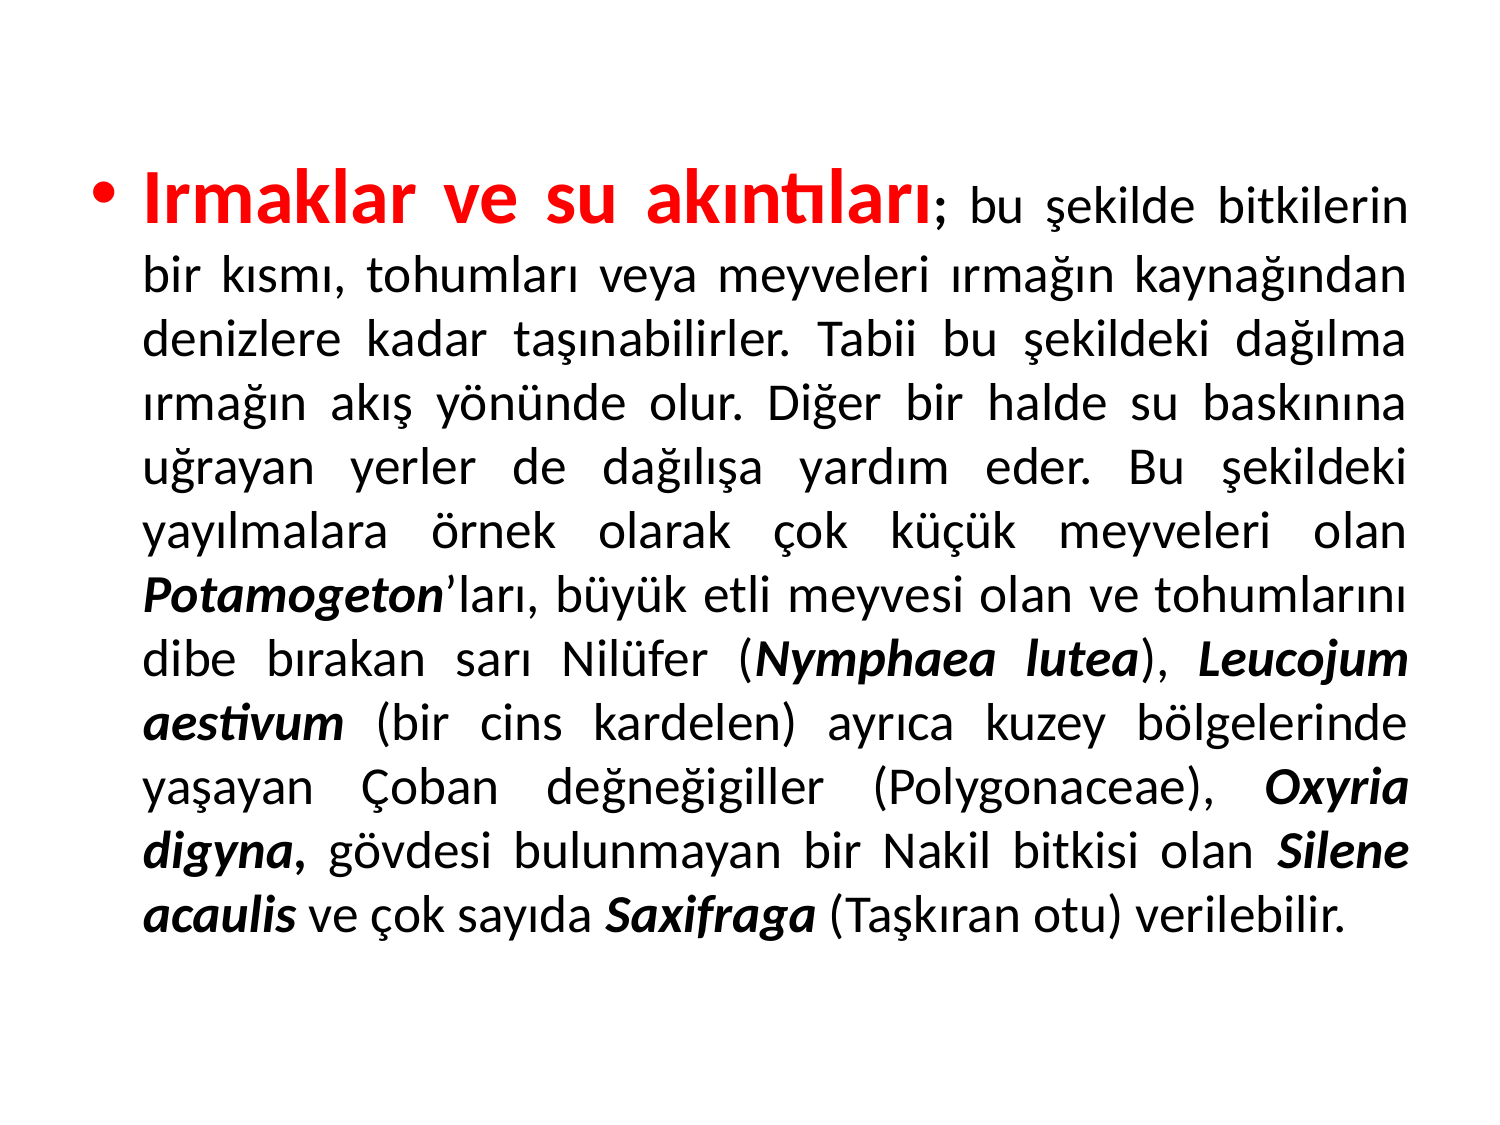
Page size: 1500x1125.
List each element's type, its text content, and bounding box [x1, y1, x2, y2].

list Irmaklar ve su akıntıları; bu şekilde bitkilerin bir kısmı, tohumları veya meyveleri ırmağın kaynağından denizlere kadar taşınabilirler. Tabii bu şekildeki dağılma ırmağın akış yönünde olur. Diğer bir halde su baskınına uğrayan yerler de dağılışa yardım eder. Bu şekildeki yayılmalara örnek olarak çok küçük meyveleri olan Potamogeton’ları, büyük etli meyvesi olan ve tohumlarını dibe bırakan sarı Nilüfer (Nymphaea lutea), Leucojum aestivum (bir cins kardelen) ayrıca kuzey bölgelerinde yaşayan Çoban değneğigiller (Polygonaceae), Oxyria digyna, gövdesi bulunmayan bir Nakil bitkisi olan Silene acaulis ve çok sayıda Saxifraga (Taşkıran otu) verilebilir. [75, 137, 1425, 1005]
